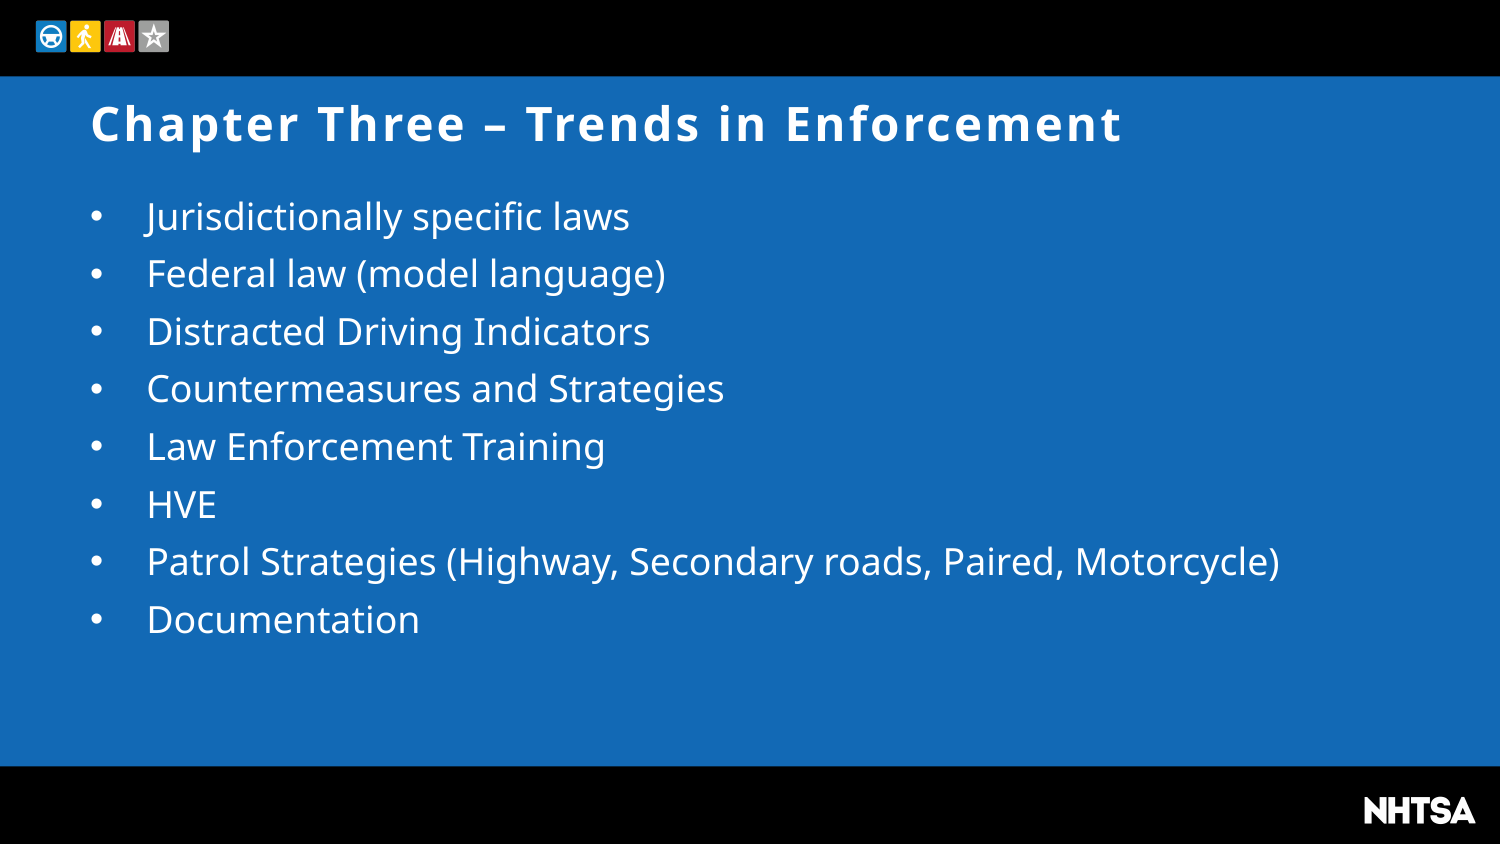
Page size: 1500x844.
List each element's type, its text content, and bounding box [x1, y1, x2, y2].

picture [34, 18, 170, 54]
list Jurisdictionally specific laws Federal law (model language) Distracted Driving Indicators Countermeasures and Strategies Law Enforcement Training HVE Patrol Strategies (Highway, Secondary roads, Paired, Motorcycle) Documentation [75, 185, 1425, 713]
picture [1364, 795, 1476, 825]
title Chapter Three – Trends in Enforcement [75, 86, 1425, 160]
